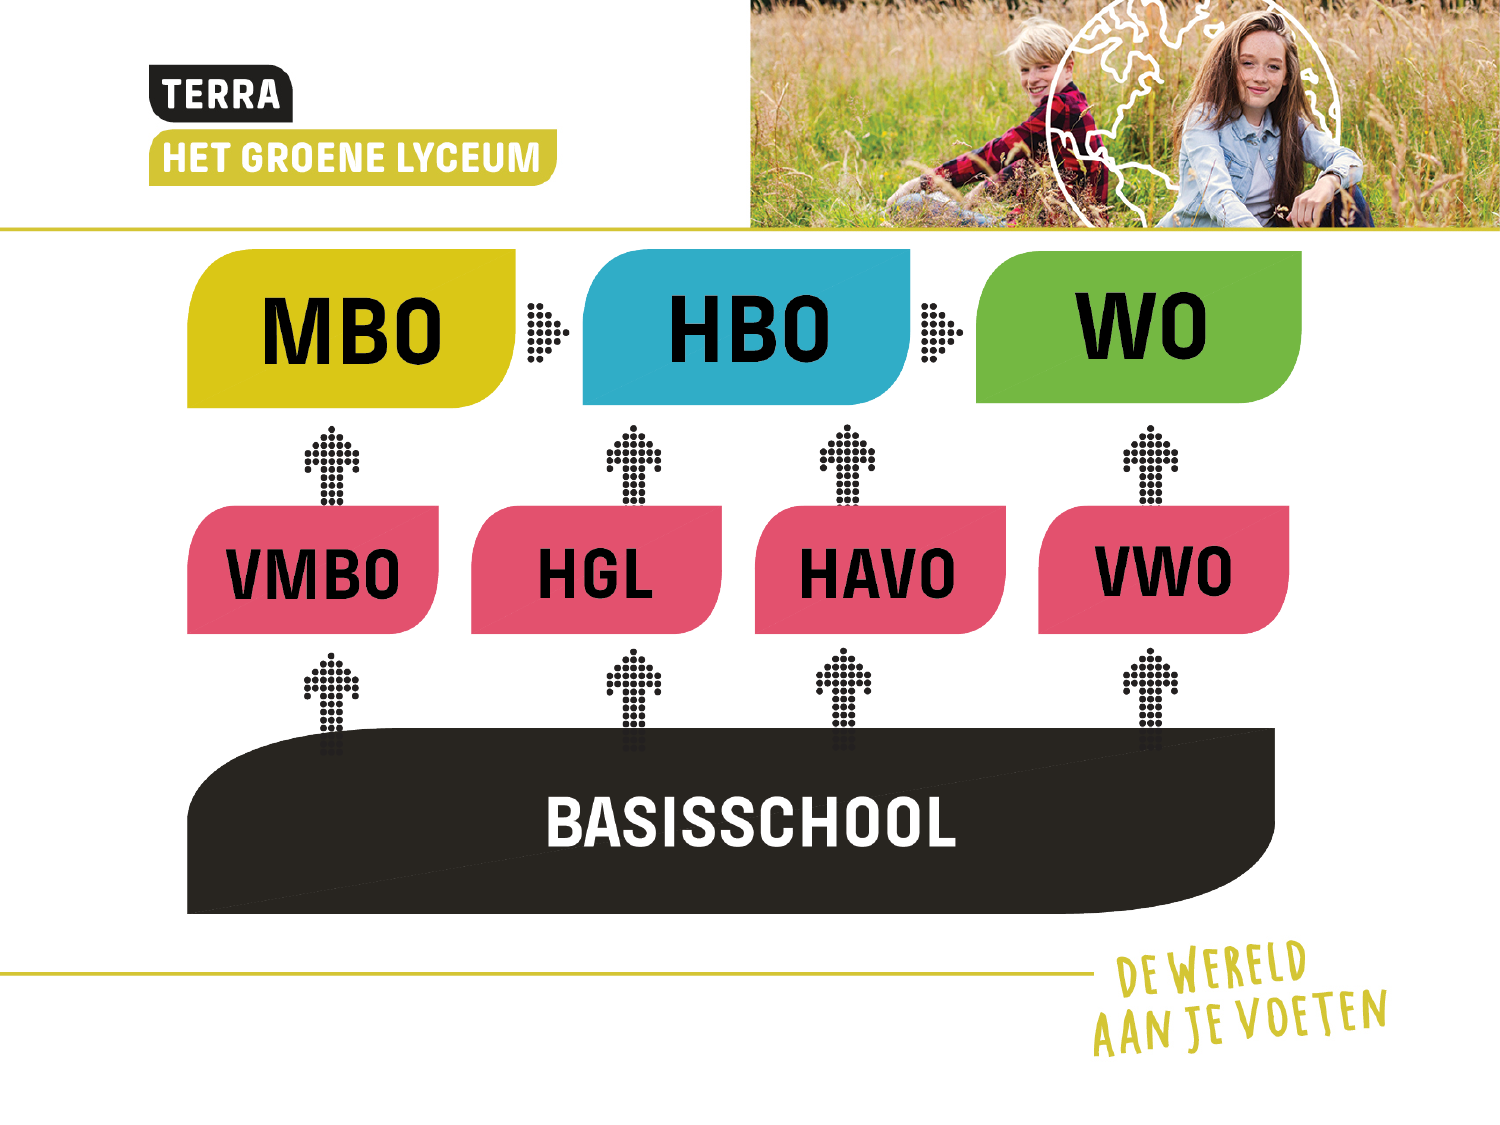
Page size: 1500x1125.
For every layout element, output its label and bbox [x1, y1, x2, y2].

picture [0, 0, 1500, 1125]
list [186, 249, 1302, 941]
